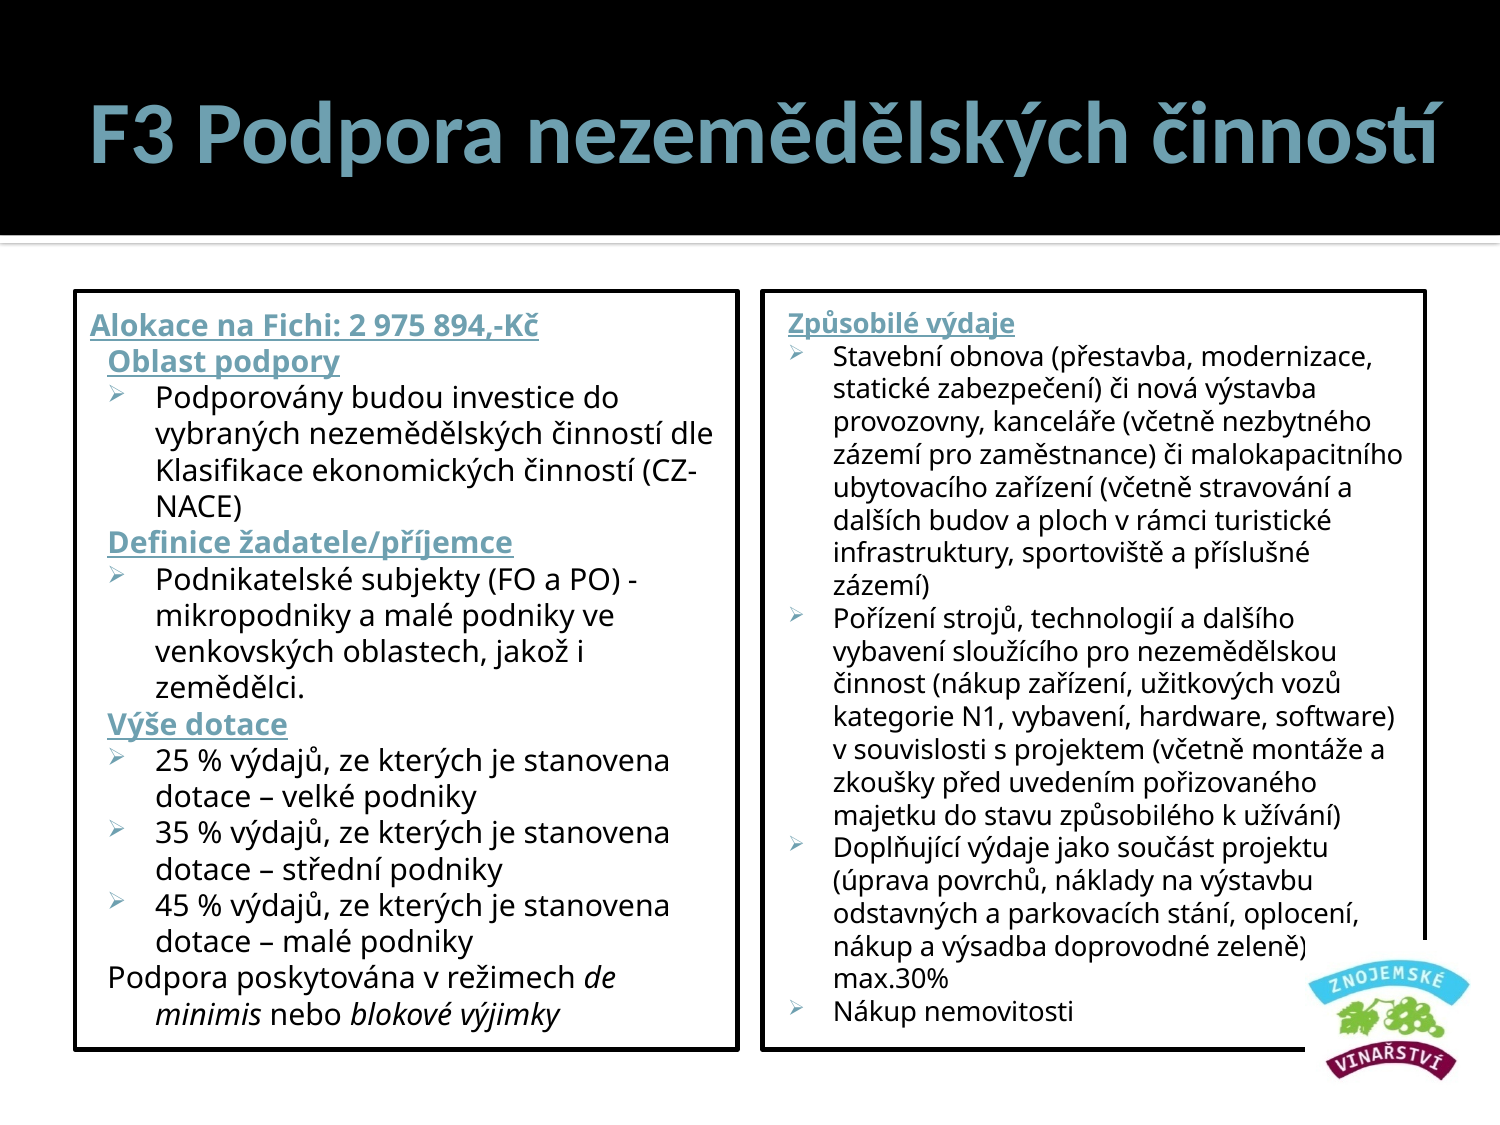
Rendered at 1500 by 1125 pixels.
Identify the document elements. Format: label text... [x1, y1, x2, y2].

picture [1304, 940, 1471, 1107]
text_box Alokace na Fichi: 2 975 894,-Kč Oblast podpory Podporovány budou investice do vybraných nezemědělských činností dle Klasifikace ekonomických činností (CZ-NACE) Definice žadatele/příjemce Podnikatelské subjekty (FO a PO) - mikropodniky a malé podniky ve venkovských oblastech, jakož i zemědělci. Výše dotace 25 % výdajů, ze kterých je stanovena dotace – velké podniky 35 % výdajů, ze kterých je stanovena dotace – střední podniky 45 % výdajů, ze kterých je stanovena dotace – malé podniky Podpora poskytována v režimech de minimis nebo blokové výjimky [75, 291, 738, 1050]
text_box F3 Podpora nezemědělských činností [74, 24, 1483, 231]
text_box Způsobilé výdaje Stavební obnova (přestavba, modernizace, statické zabezpečení) či nová výstavba provozovny, kanceláře (včetně nezbytného zázemí pro zaměstnance) či malokapacitního ubytovacího zařízení (včetně stravování a dalších budov a ploch v rámci turistické infrastruktury, sportoviště a příslušné zázemí) Pořízení strojů, technologií a dalšího vybavení sloužícího pro nezemědělskou činnost (nákup zařízení, užitkových vozů kategorie N1, vybavení, hardware, software) v souvislosti s projektem (včetně montáže a zkoušky před uvedením pořizovaného majetku do stavu způsobilého k užívání) Doplňující výdaje jako součást projektu (úprava povrchů, náklady na výstavbu odstavných a parkovacích stání, oplocení, nákup a výsadba doprovodné zeleně) –max.30% Nákup nemovitosti [762, 291, 1425, 1050]
